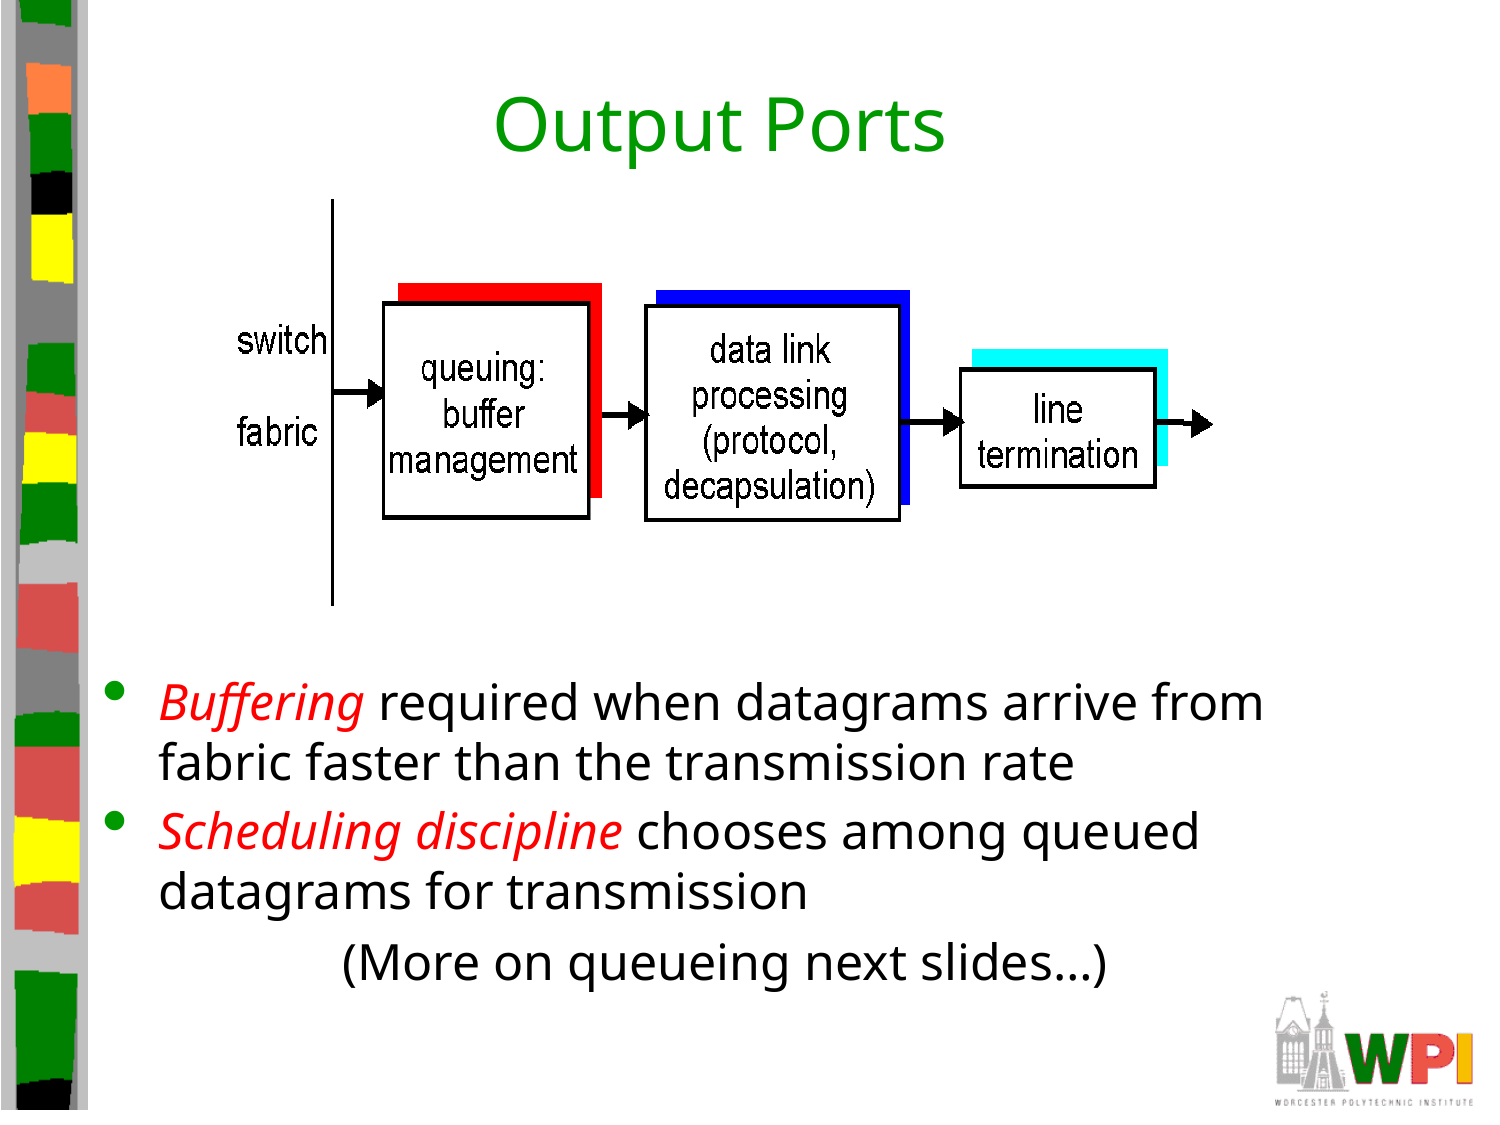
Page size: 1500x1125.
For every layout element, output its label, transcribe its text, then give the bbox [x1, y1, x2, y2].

list Buffering required when datagrams arrive from fabric faster than the transmission rate Scheduling discipline chooses among queued datagrams for transmission (More on queueing next slides…) [87, 662, 1363, 1038]
title Output Ports [82, 65, 1358, 179]
picture [237, 199, 1213, 606]
picture [1275, 991, 1475, 1107]
picture [0, 0, 88, 1110]
